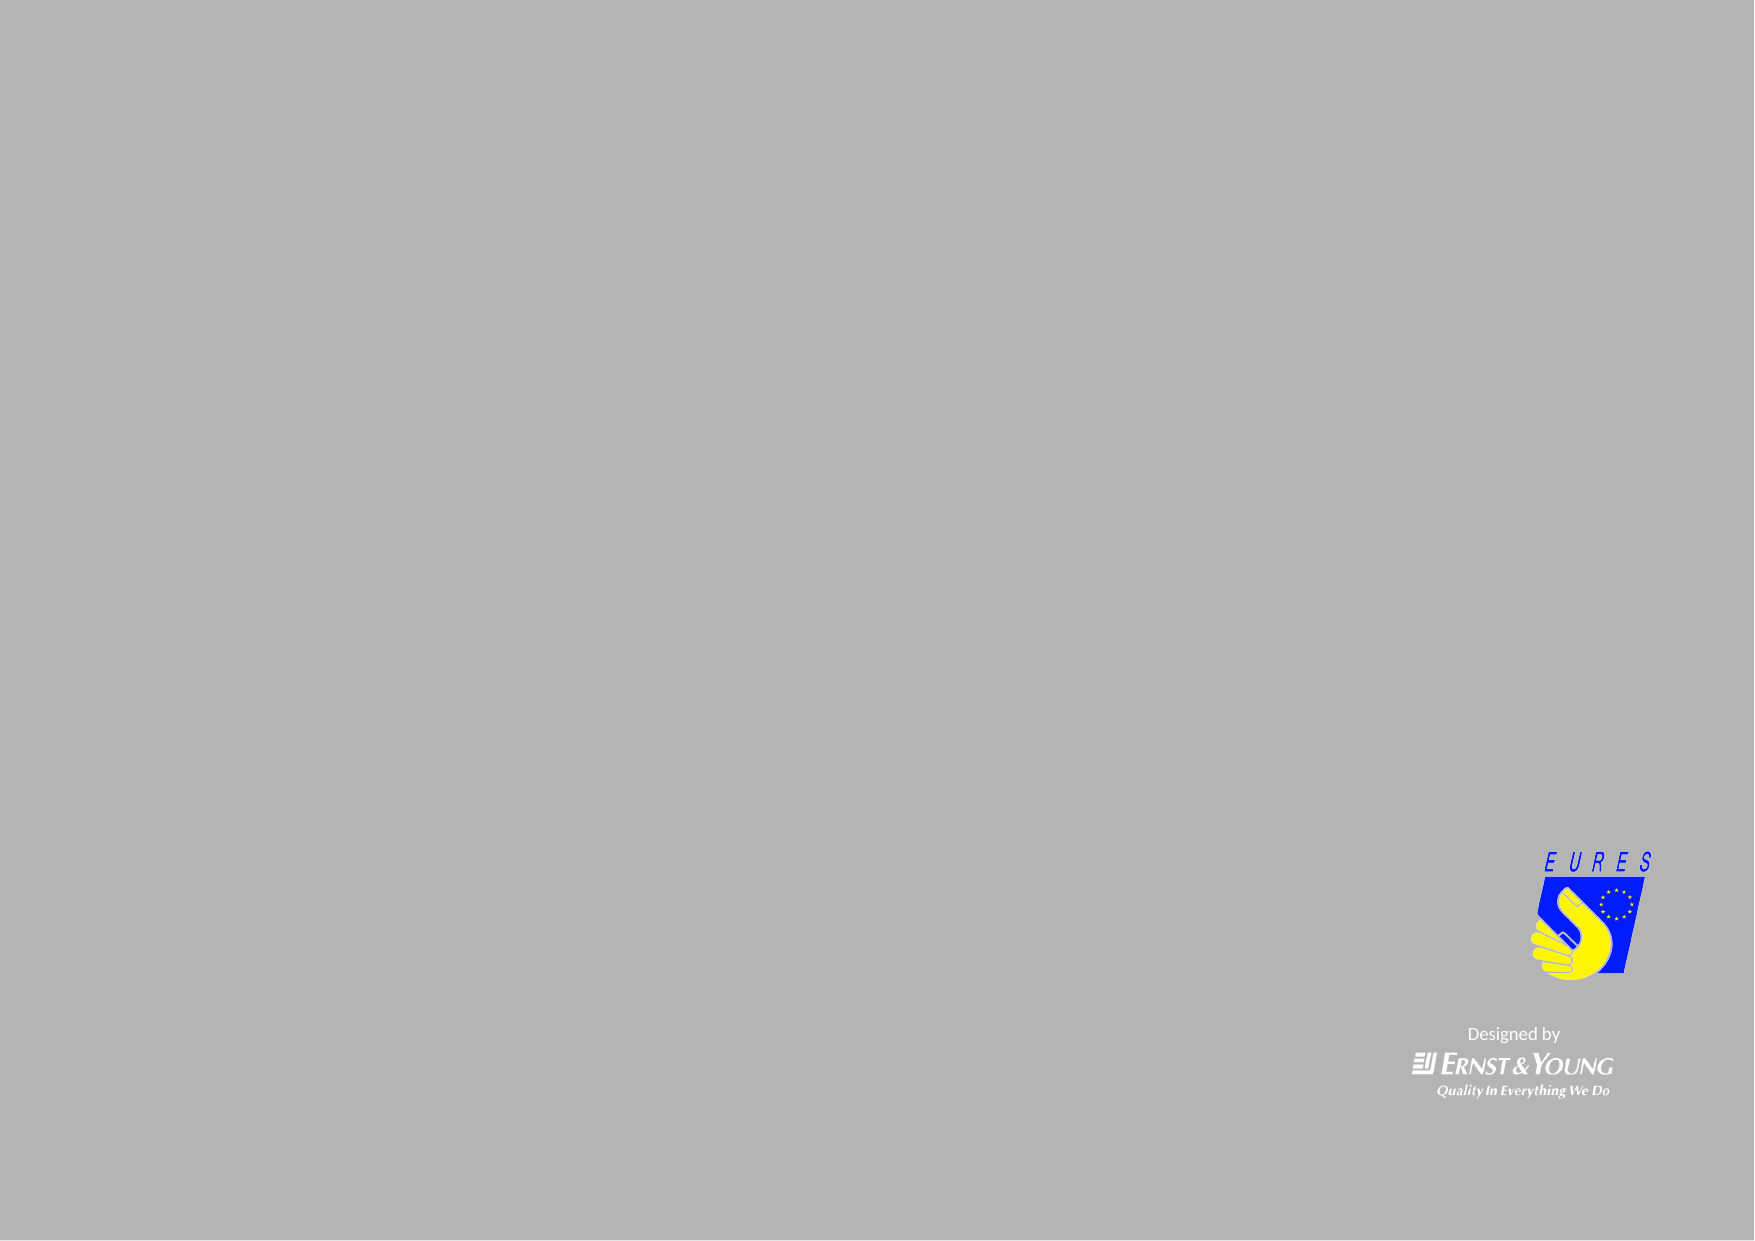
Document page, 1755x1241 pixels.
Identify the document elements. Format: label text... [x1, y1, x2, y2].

picture [1520, 850, 1662, 981]
picture [1411, 1052, 1615, 1099]
text_box [0, 0, 1755, 1241]
text_box Designed by [1414, 1021, 1614, 1045]
